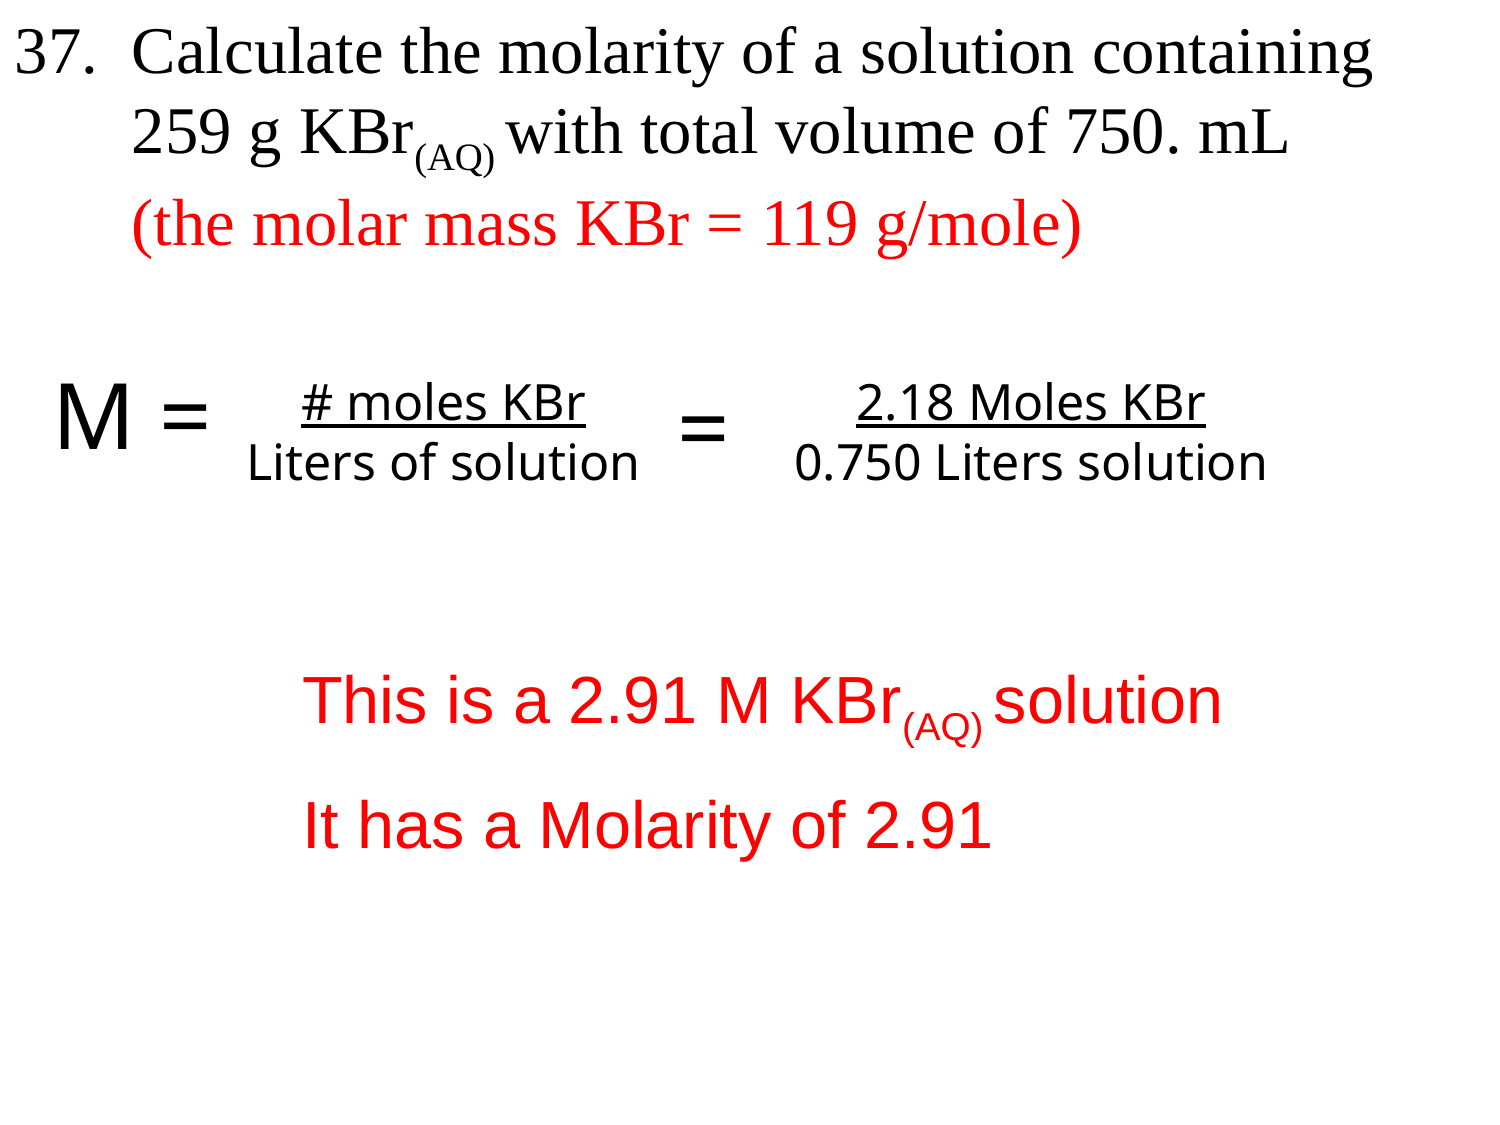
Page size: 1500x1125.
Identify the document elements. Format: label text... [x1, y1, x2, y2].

text_box 2.18 Moles KBr 0.750 Liters solution [724, 362, 1338, 498]
text_box M = [37, 350, 413, 475]
text_box # moles KBr Liters of solution [224, 362, 663, 498]
text_box = [662, 362, 724, 488]
text_box 37. Calculate the molarity of a solution containing 259 g KBr(AQ) with total volume of 750. mL (the molar mass KBr = 119 g/mole) [0, 0, 1500, 361]
text_box This is a 2.91 M KBr(AQ) solution It has a Molarity of 2.91 [287, 649, 1338, 869]
